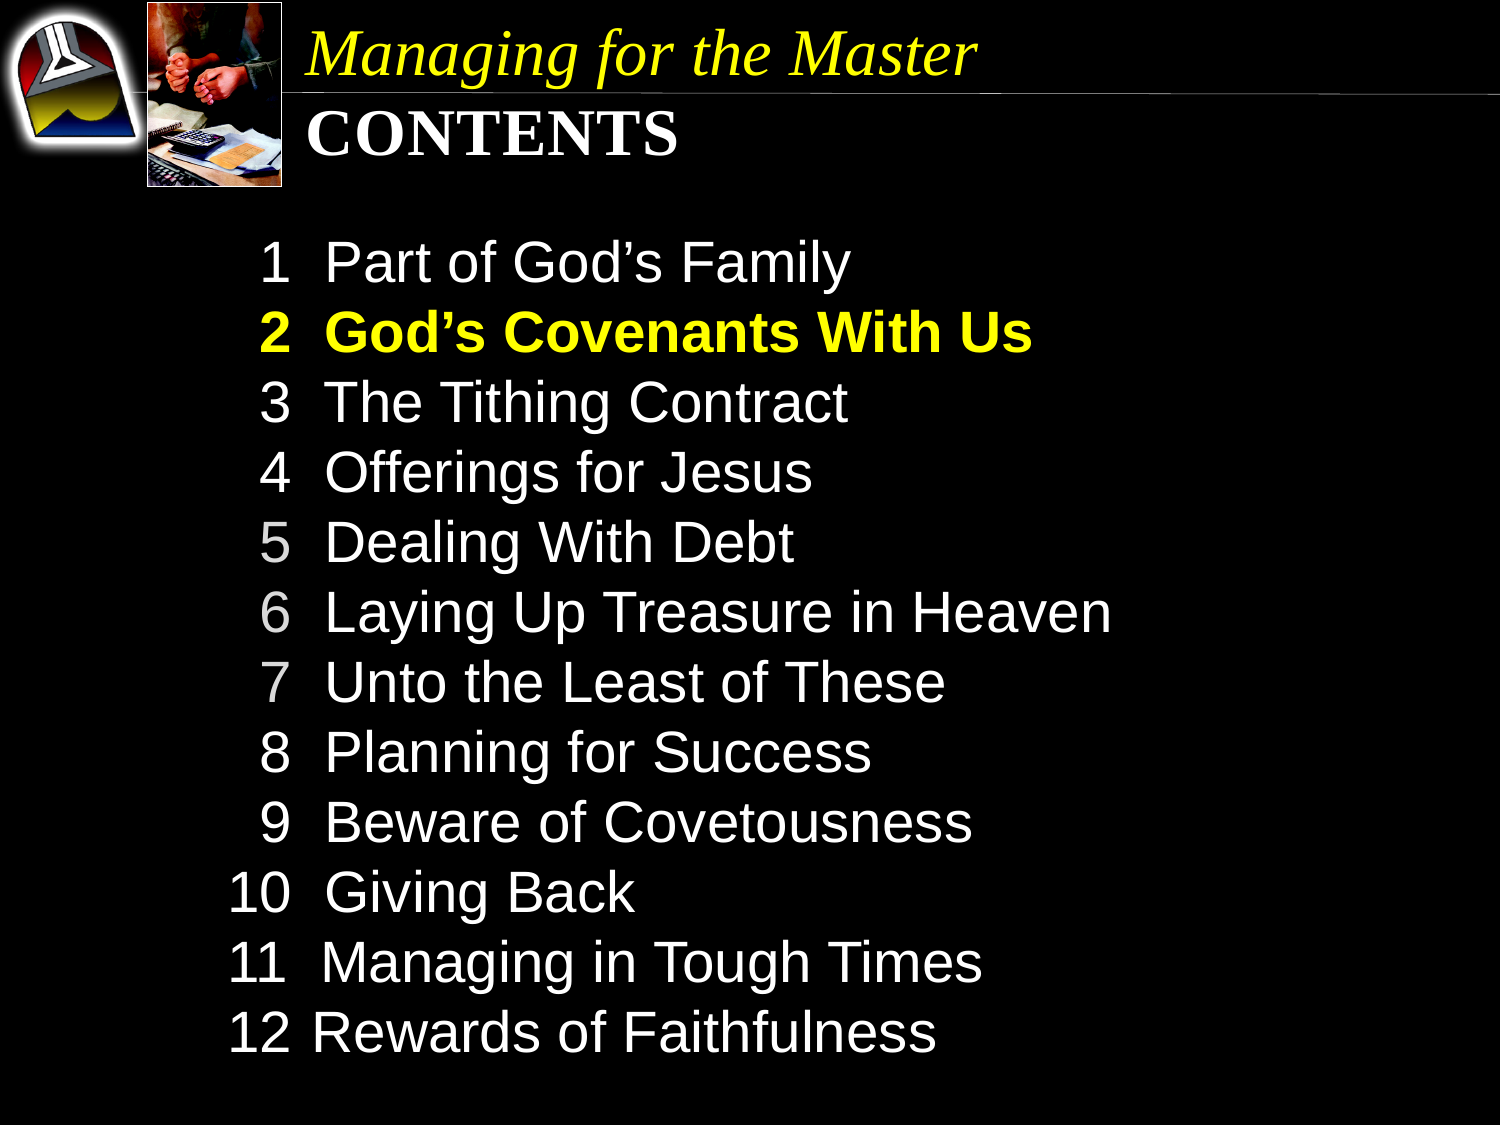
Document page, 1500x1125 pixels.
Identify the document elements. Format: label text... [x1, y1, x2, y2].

picture [148, 3, 281, 186]
picture [0, 0, 157, 159]
text_box 1 Part of God’s Family 2 God’s Covenants With Us 3 The Tithing Contract 4 Offerings for Jesus 5 Dealing With Debt 6 Laying Up Treasure in Heaven 7 Unto the Least of These 8 Planning for Success 9 Beware of Covetousness 10 Giving Back 11 Managing in Tough Times Rewards of Faithfulness [5, 216, 1500, 1072]
text_box Managing for the Master Contents [284, 1, 1500, 176]
